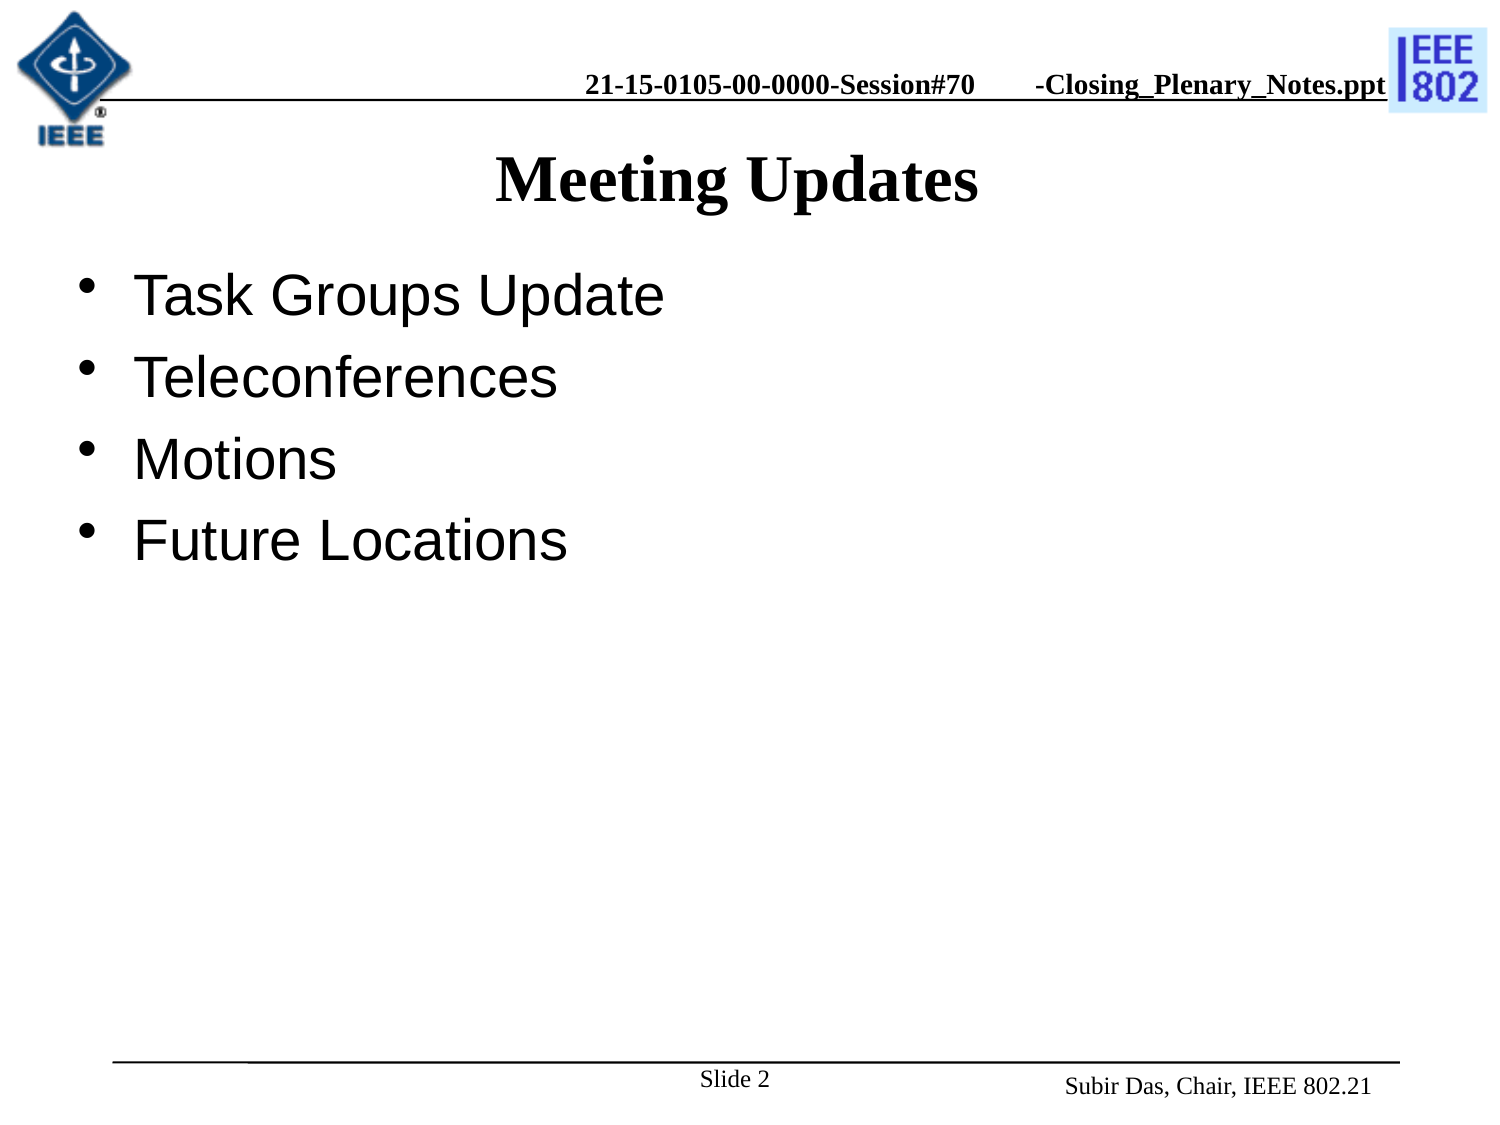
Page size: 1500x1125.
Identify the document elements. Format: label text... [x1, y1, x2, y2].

picture [1374, 9, 1499, 138]
title Meeting Updates [99, 99, 1376, 249]
picture [12, 9, 137, 150]
text_box Subir Das, Chair, IEEE 802.21 [1050, 1062, 1400, 1100]
slide_number Slide 2 [687, 1062, 783, 1093]
list Task Groups Update Teleconferences Motions Future Locations [62, 249, 1453, 938]
